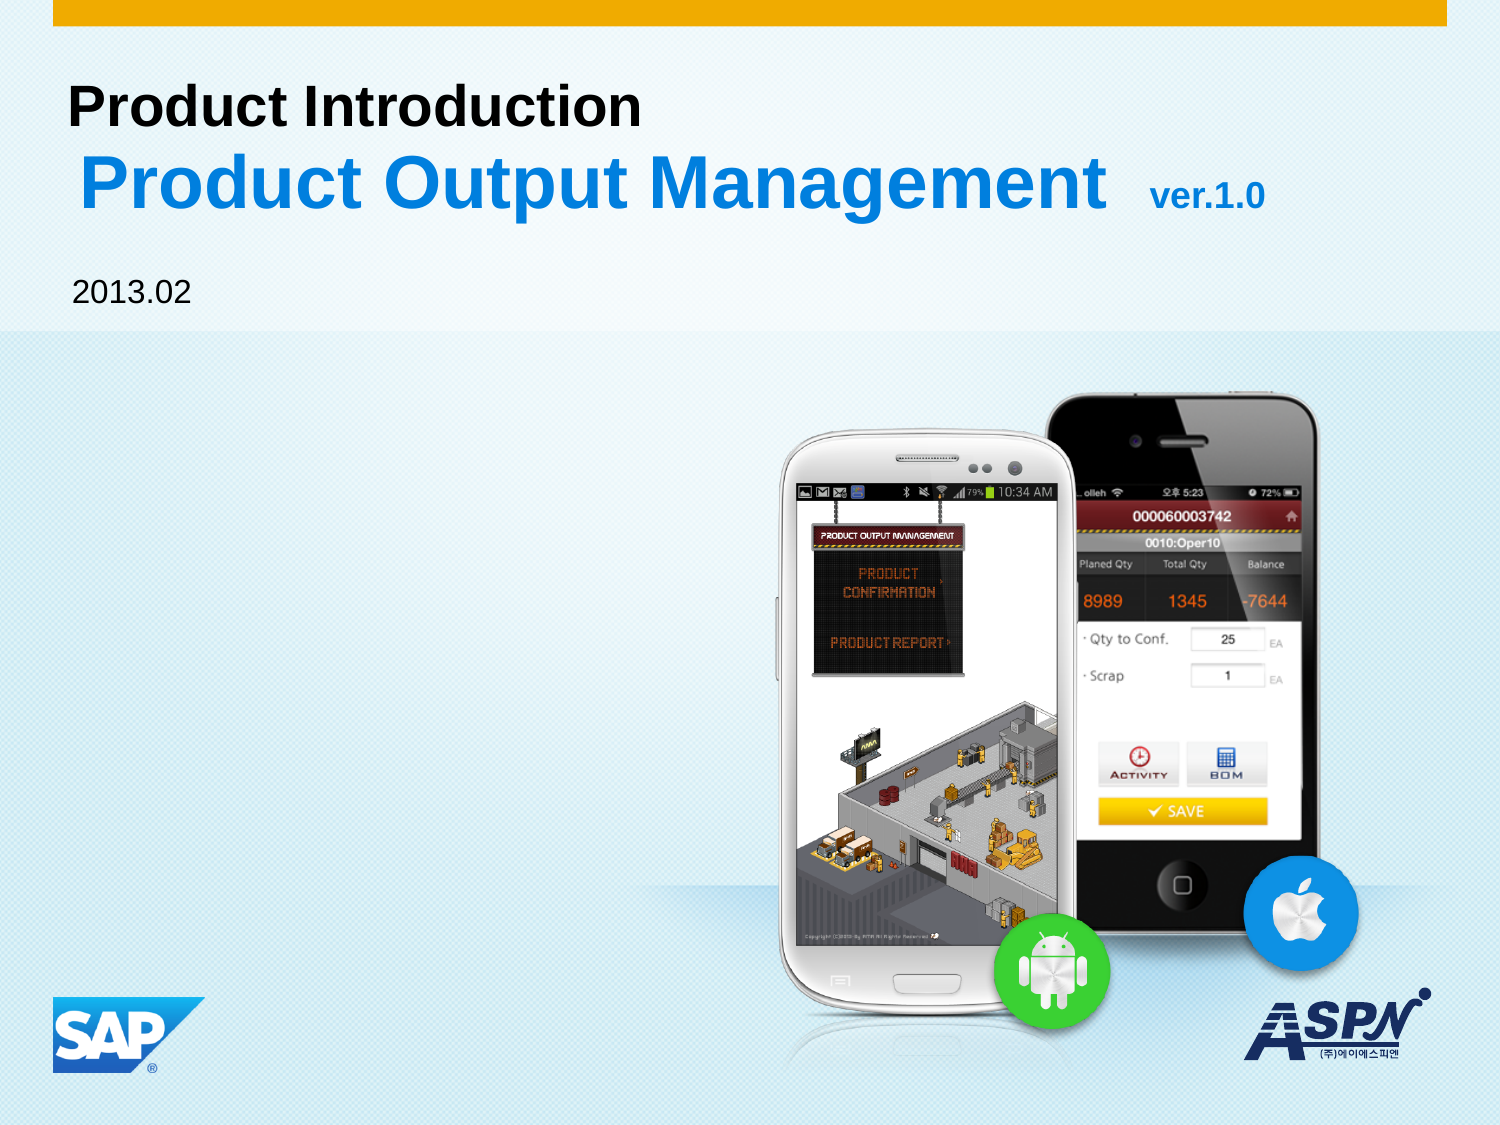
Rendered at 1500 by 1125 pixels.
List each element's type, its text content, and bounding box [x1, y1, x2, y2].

subtitle 2013.02 [71, 269, 1417, 401]
picture [987, 899, 1119, 1042]
picture [1218, 841, 1371, 984]
title Product Introduction [67, 65, 1500, 221]
text_box Product Output Management ver.1.0 [64, 125, 1282, 231]
picture [0, 332, 1500, 1125]
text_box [742, 319, 1394, 1073]
